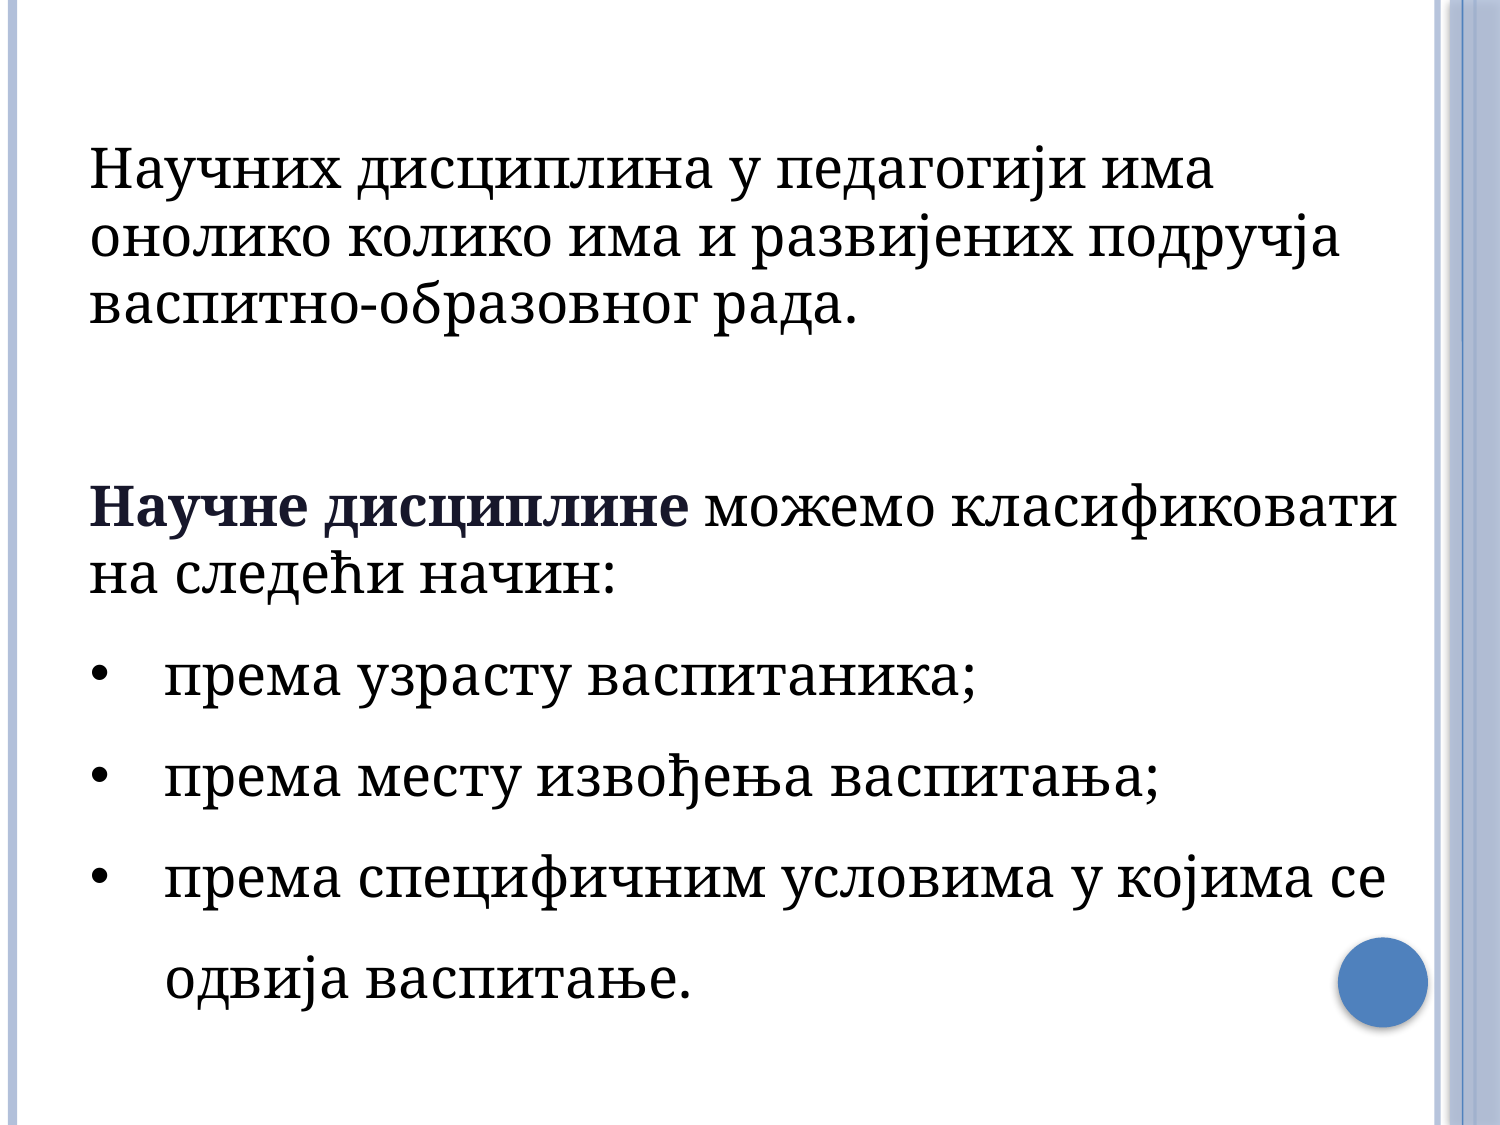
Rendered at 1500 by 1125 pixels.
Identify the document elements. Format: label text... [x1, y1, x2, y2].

text_box Научних дисциплина у педагогији има онолико колико има и развијених подручја васпитно-образовног рада. Научне дисциплине можемо класификовати на следећи начин: према узрасту васпитаника; према месту извођења васпитања; према специфичним условима у којима се одвија васпитање. [74, 125, 1425, 1018]
